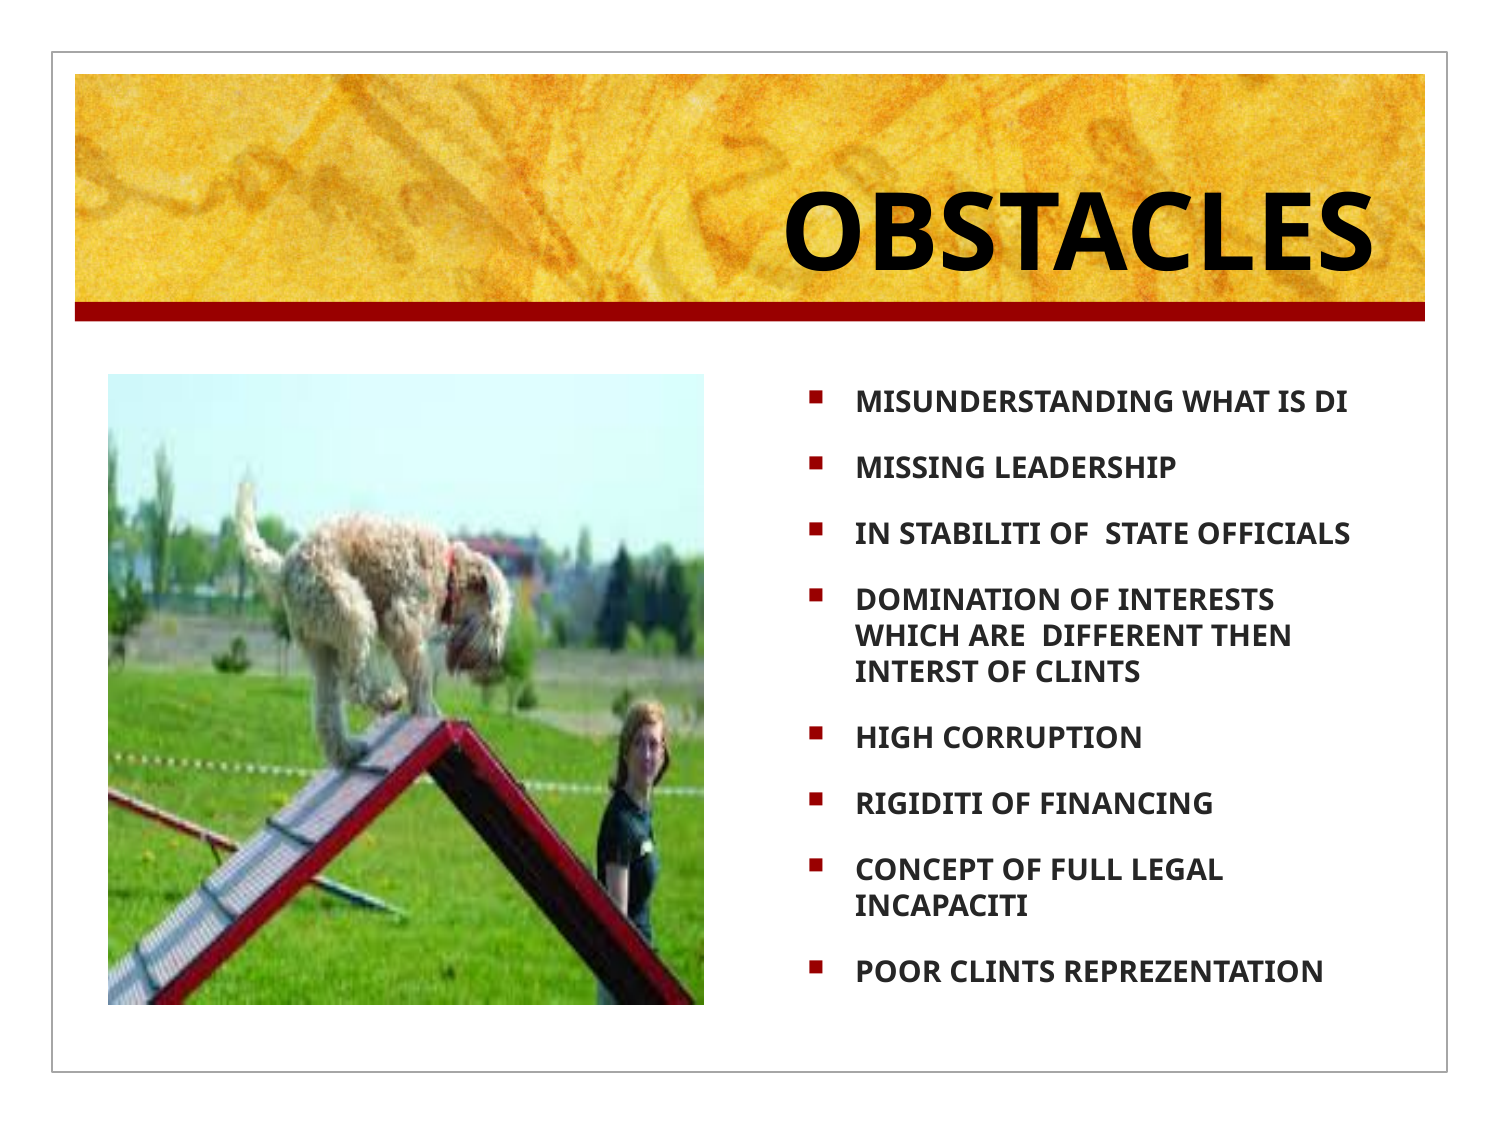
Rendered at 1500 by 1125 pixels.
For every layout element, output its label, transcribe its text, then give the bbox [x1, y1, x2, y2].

picture [75, 74, 1425, 301]
picture [107, 374, 704, 1006]
list MISUNDERSTANDING WHAT IS DI MISSING LEADERSHIP IN STABILITI OF STATE OFFICIALS DOMINATION OF INTERESTS WHICH ARE DIFFERENT THEN INTERST OF CLINTS HIGH CORRUPTION RIGIDITI OF FINANCING CONCEPT OF FULL LEGAL INCAPACITI POOR CLINTS REPREZENTATION [792, 375, 1393, 1005]
title OBSTACLES [108, 74, 1392, 292]
